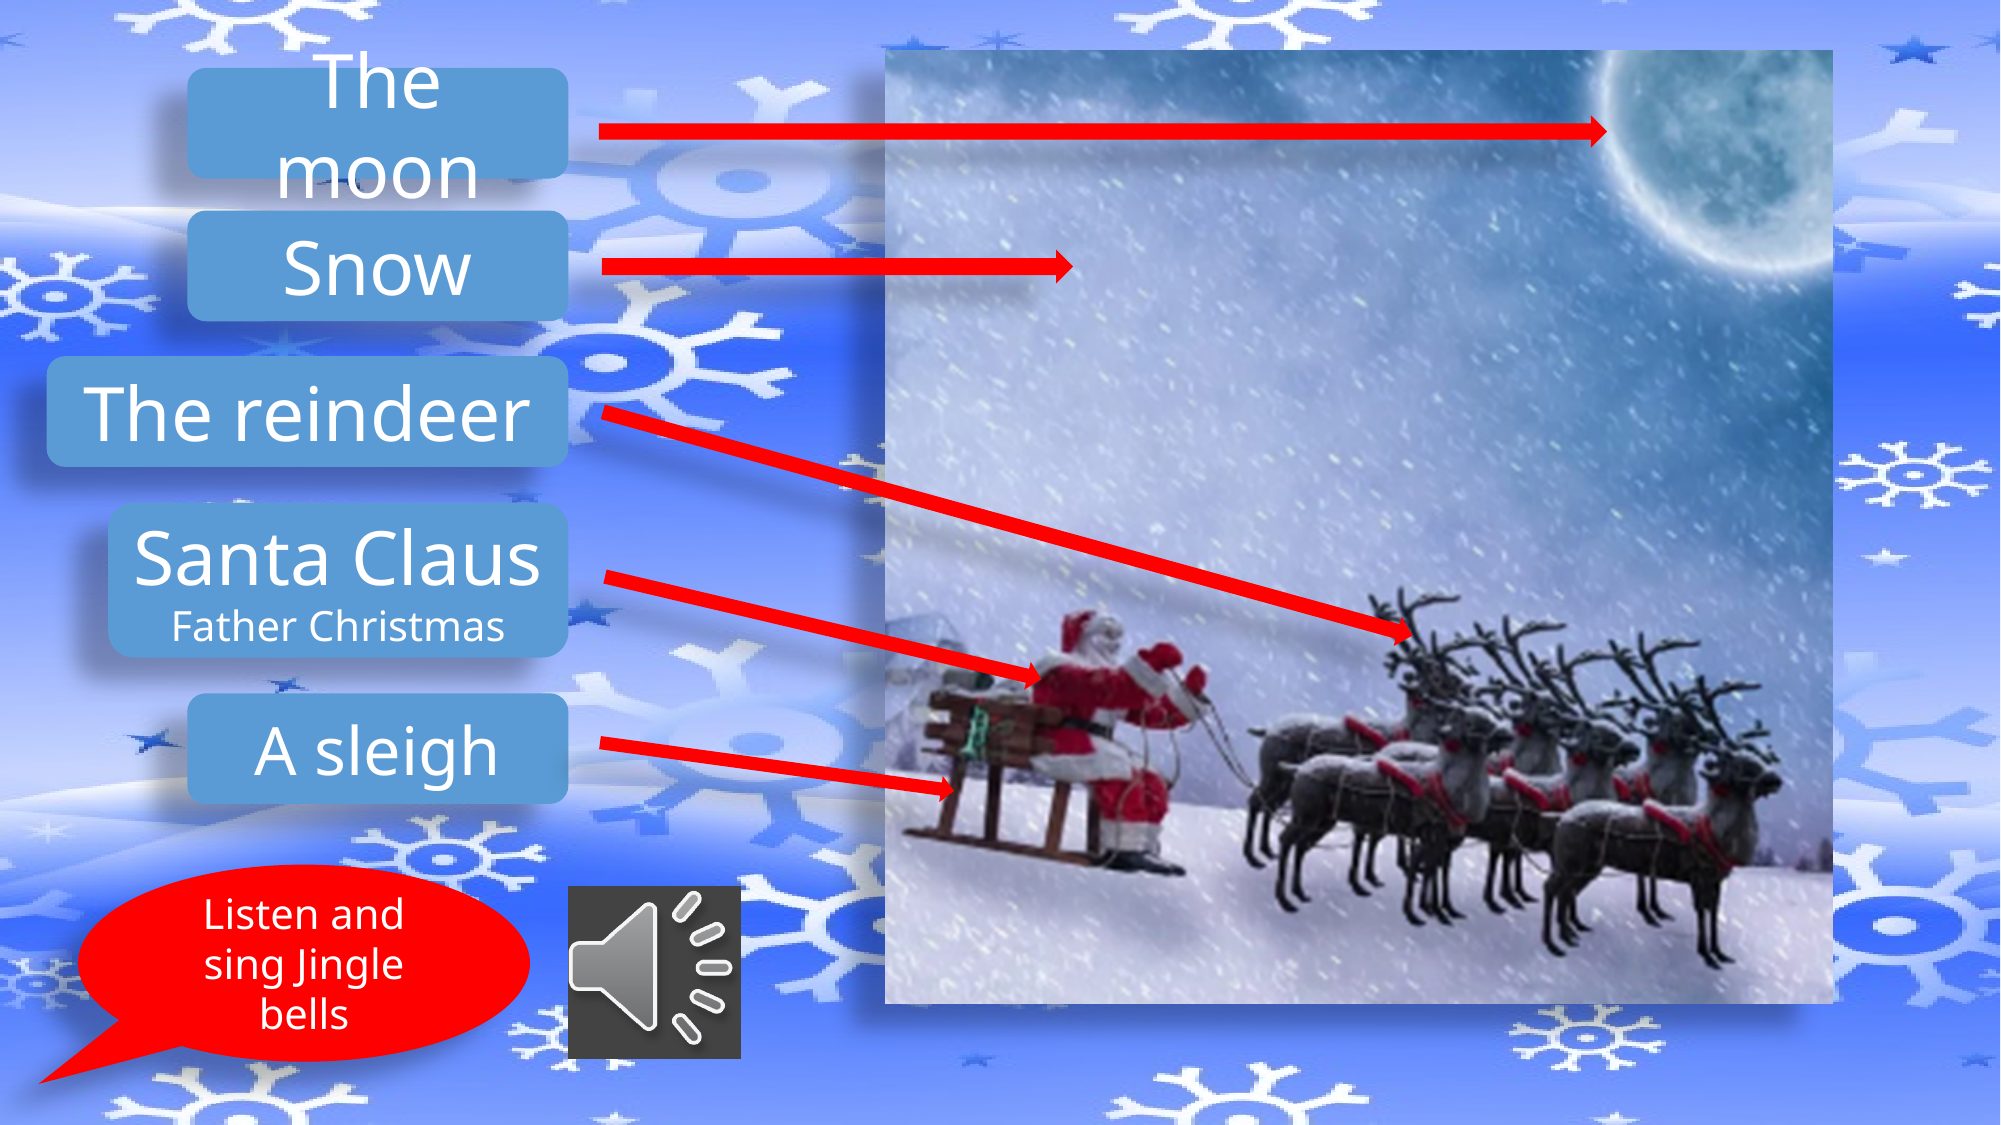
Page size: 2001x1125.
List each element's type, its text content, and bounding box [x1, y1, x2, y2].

text_box A sleigh [186, 692, 570, 806]
text_box Listen and sing Jingle bells [37, 863, 532, 1085]
text_box [602, 568, 885, 651]
text_box [597, 122, 885, 141]
text_box [597, 734, 885, 790]
text_box [599, 403, 885, 499]
text_box [600, 257, 885, 277]
text_box Snow [186, 209, 570, 323]
text_box The reindeer [45, 355, 570, 468]
text_box The moon [186, 66, 570, 180]
picture [0, 0, 2001, 1125]
text_box Santa Claus Father Christmas [107, 501, 570, 659]
